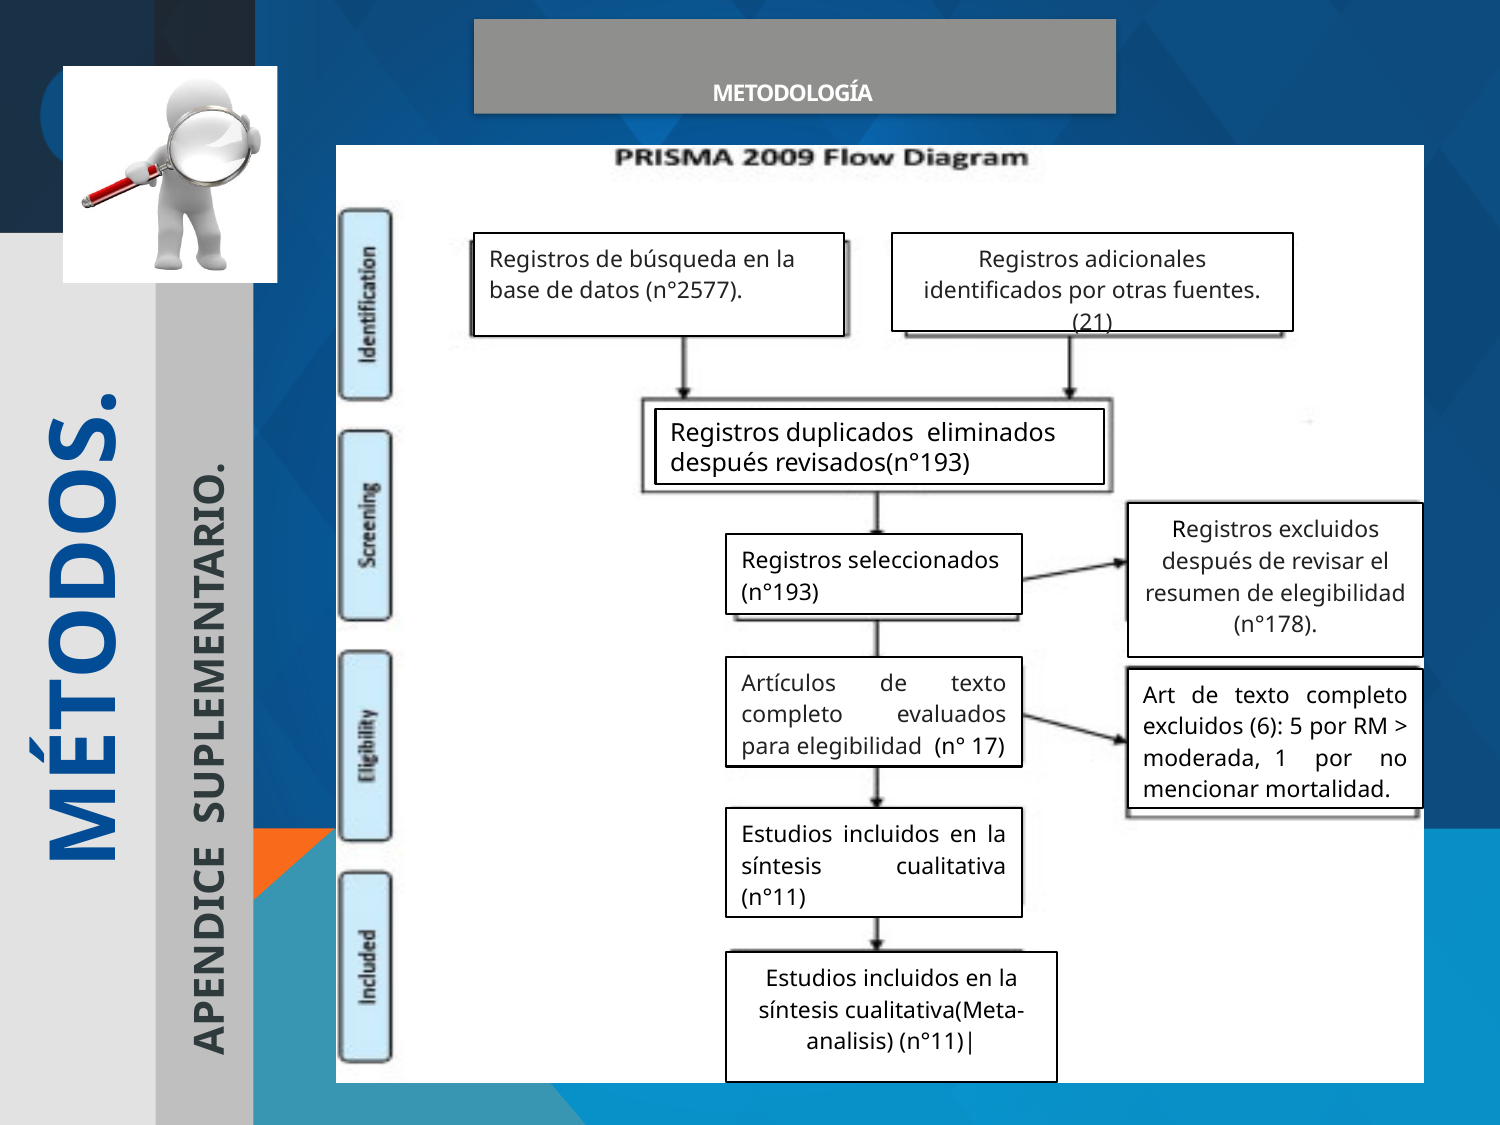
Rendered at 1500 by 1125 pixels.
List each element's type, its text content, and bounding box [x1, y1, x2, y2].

text_box MÉTODOS. [0, 232, 157, 1026]
picture [0, 0, 1500, 1083]
list APENDICE SUPLEMENTARIO. [160, 291, 254, 1071]
text_box Metodología [474, 19, 1117, 114]
